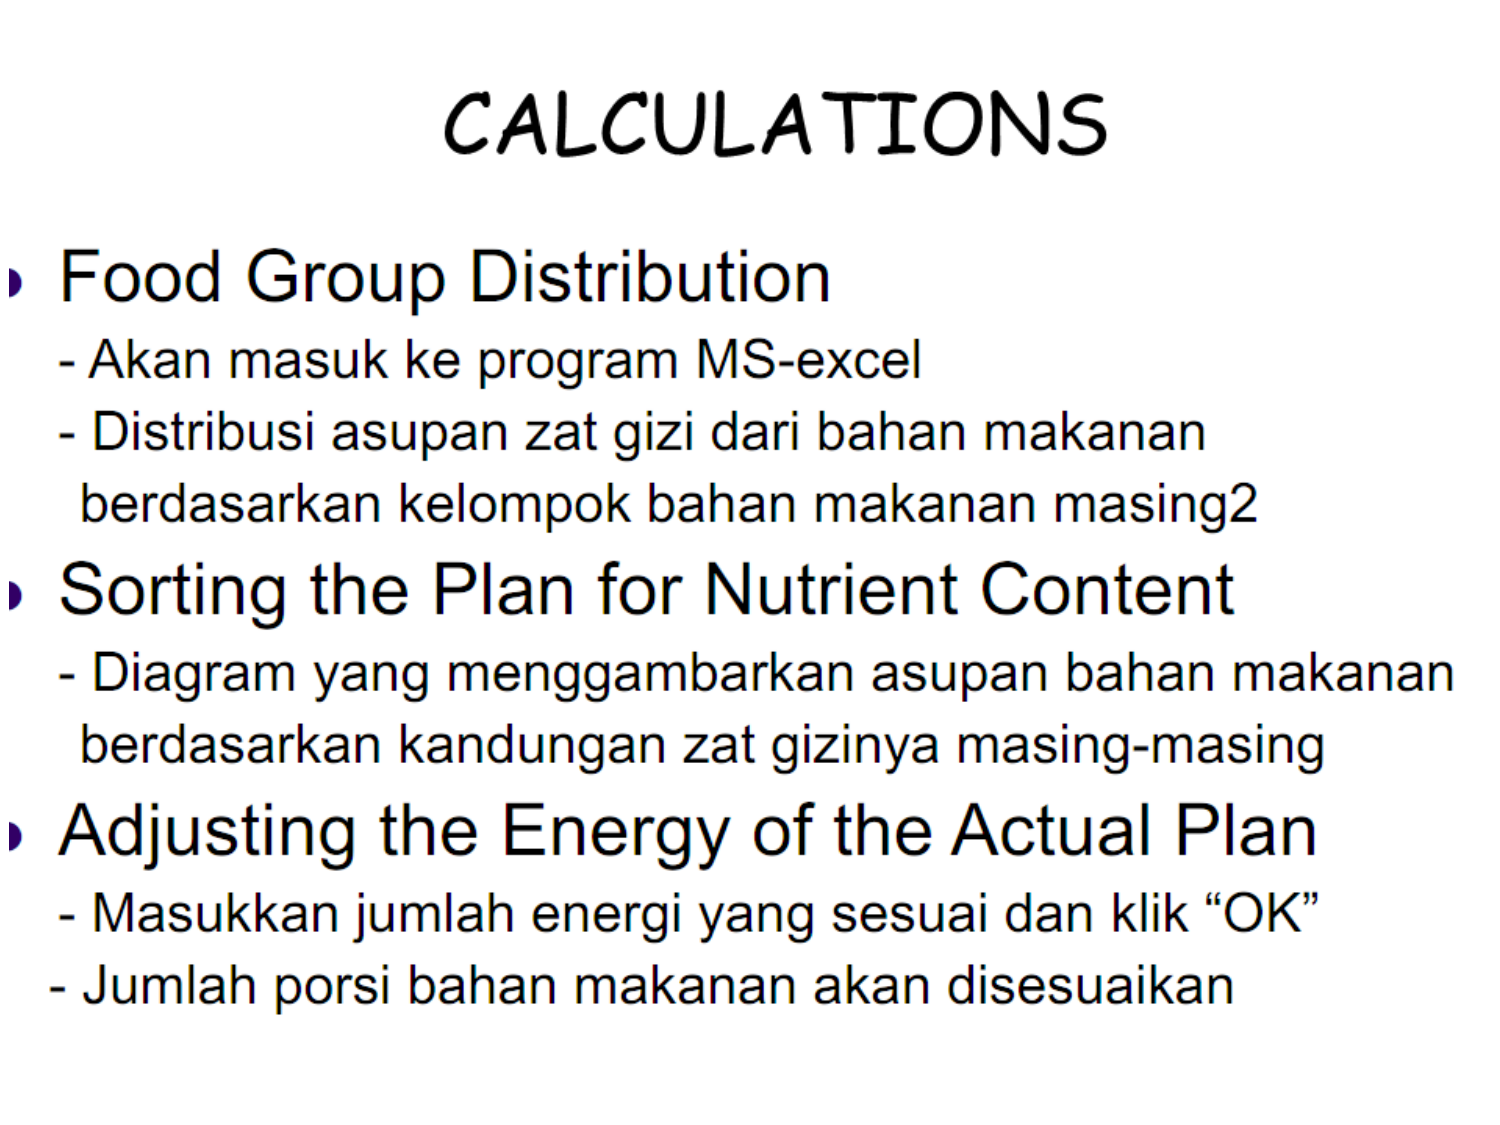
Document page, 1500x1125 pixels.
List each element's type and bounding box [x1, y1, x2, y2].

picture [9, 67, 1491, 1058]
